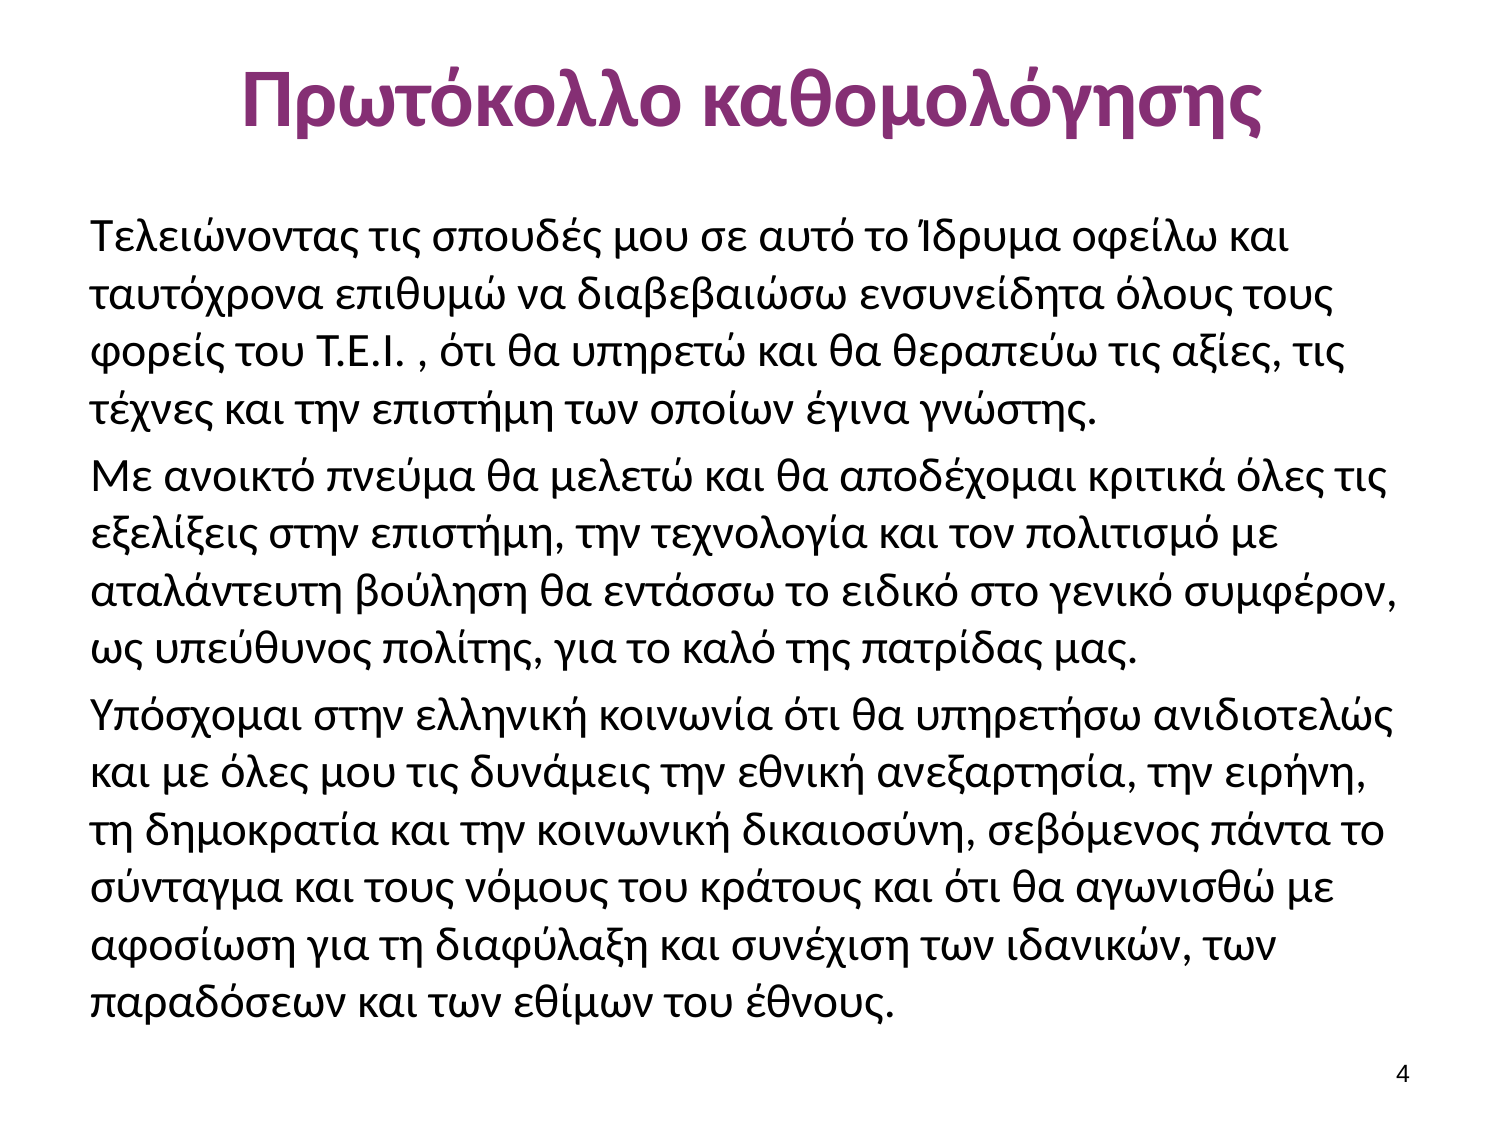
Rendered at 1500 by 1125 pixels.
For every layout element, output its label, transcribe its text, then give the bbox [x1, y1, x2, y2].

title Πρωτόκολλο καθομολόγησης [76, 19, 1427, 169]
list Τελειώνοντας τις σπουδές μου σε αυτό το Ίδρυμα οφείλω και ταυτόχρονα επιθυμώ να διαβεβαιώσω ενσυνείδητα όλους τους φορείς του Τ.Ε.Ι. , ότι θα υπηρετώ και θα θεραπεύω τις αξίες, τις τέχνες και την επιστήμη των οποίων έγινα γνώστης. Με ανοικτό πνεύμα θα μελετώ και θα αποδέχομαι κριτικά όλες τις εξελίξεις στην επιστήμη, την τεχνολογία και τον πολιτισμό με αταλάντευτη βούληση θα εντάσσω το ειδικό στο γενικό συμφέρον, ως υπεύθυνος πολίτης, για το καλό της πατρίδας μας. Υπόσχομαι στην ελληνική κοινωνία ότι θα υπηρετήσω ανιδιοτελώς και με όλες μου τις δυνάμεις την εθνική ανεξαρτησία, την ειρήνη, τη δημοκρατία και την κοινωνική δικαιοσύνη, σεβόμενος πάντα το σύνταγμα και τους νόμους του κράτους και ότι θα αγωνισθώ με αφοσίωση για τη διαφύλαξη και συνέχιση των ιδανικών, των παραδόσεων και των εθίμων του έθνους. [75, 196, 1425, 1024]
slide_number 3 [1074, 1042, 1425, 1103]
